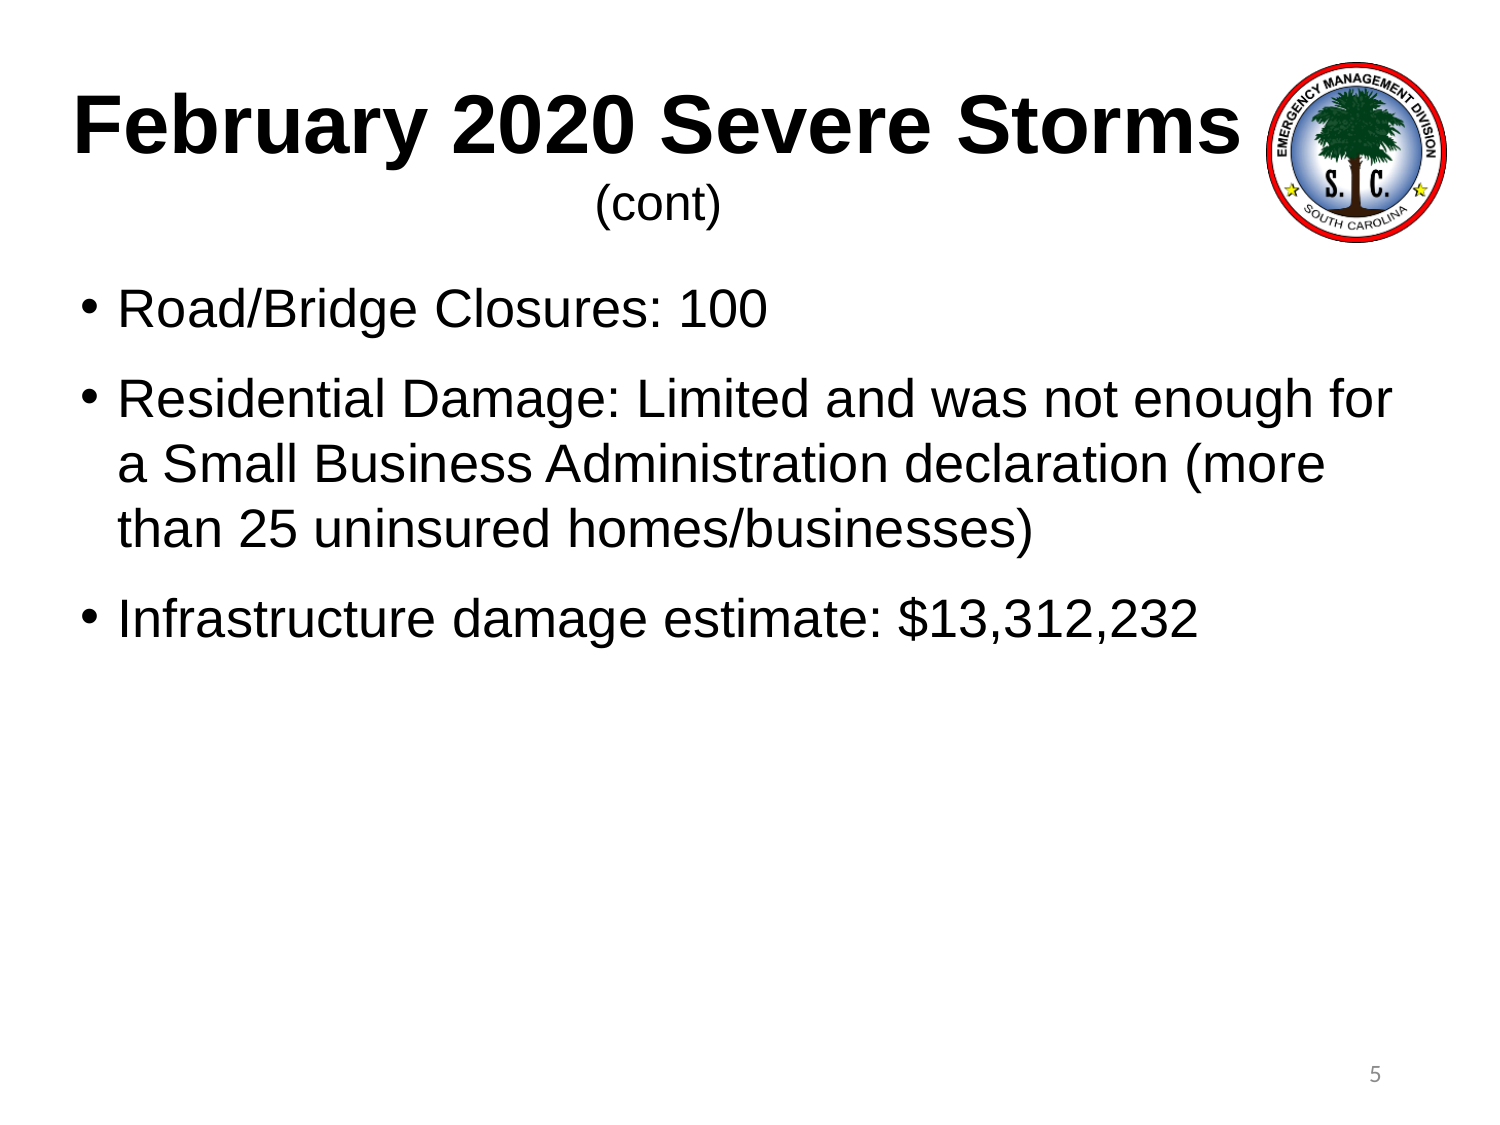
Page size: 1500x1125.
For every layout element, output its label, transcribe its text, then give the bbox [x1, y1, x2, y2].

picture [1266, 62, 1447, 243]
title February 2020 Severe Storms (cont) [50, 68, 1266, 232]
slide_number 5 [1059, 1042, 1397, 1103]
list Road/Bridge Closures: 100 Residential Damage: Limited and was not enough for a Small Business Administration declaration (more than 25 uninsured homes/businesses) Infrastructure damage estimate: $13,312,232 [65, 265, 1438, 1040]
